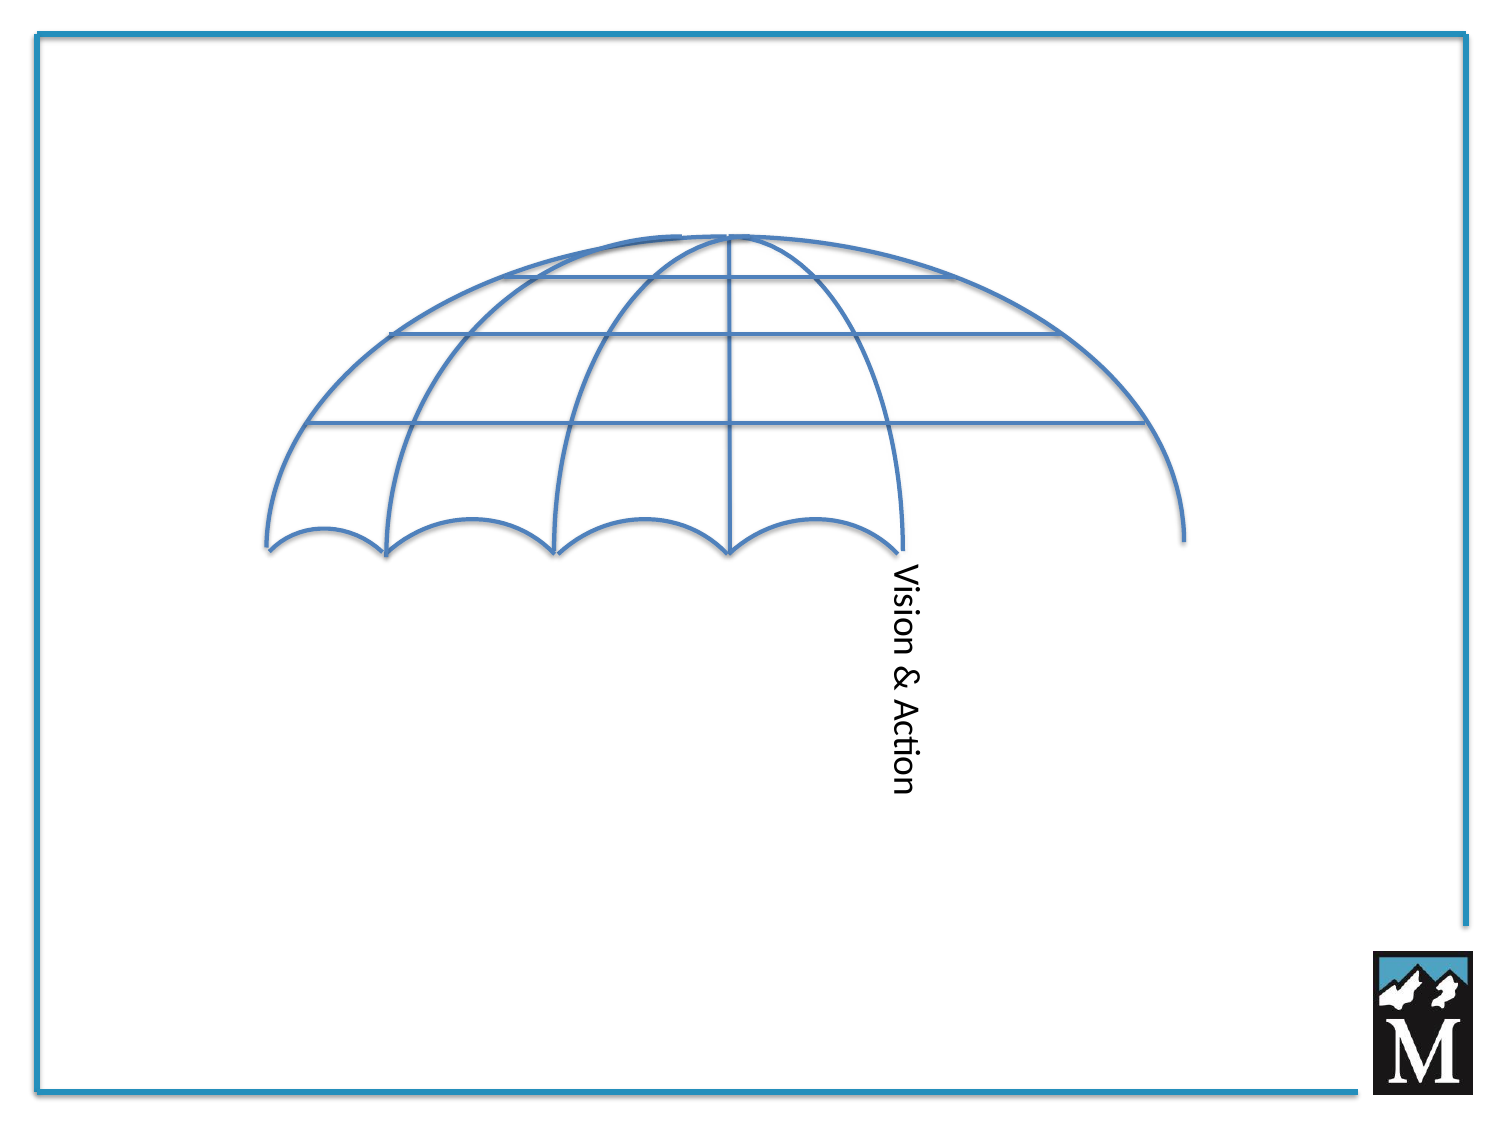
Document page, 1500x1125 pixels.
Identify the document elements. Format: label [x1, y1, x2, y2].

text_box [26, 30, 1473, 1106]
